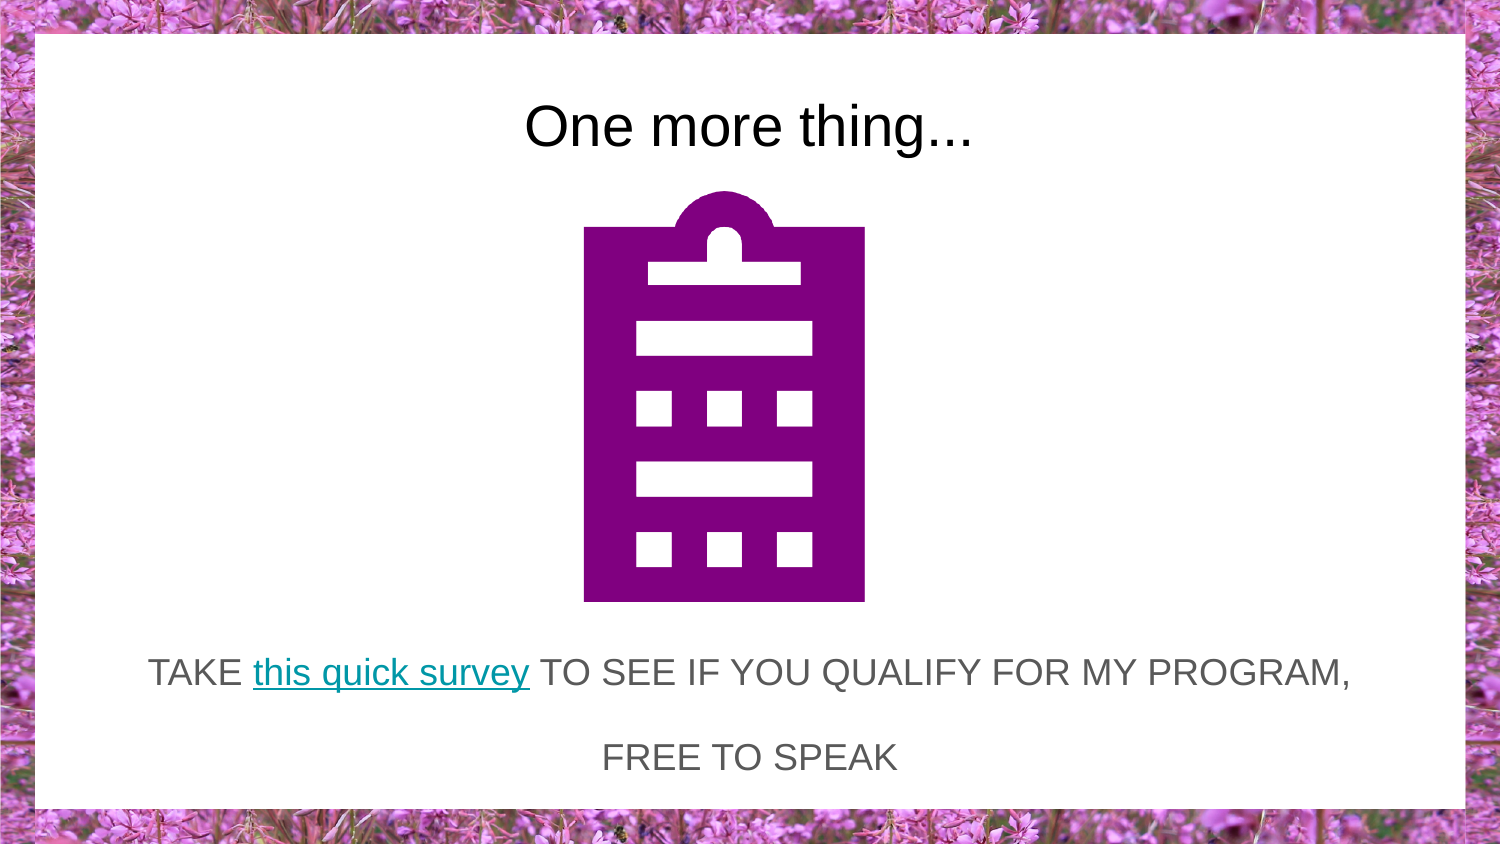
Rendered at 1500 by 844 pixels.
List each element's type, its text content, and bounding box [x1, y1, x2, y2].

list TAKE this quick survey TO SEE IF YOU QUALIFY FOR MY PROGRAM, FREE TO SPEAK [51, 626, 1449, 760]
title One more thing... [51, 72, 1449, 167]
picture [0, 0, 1500, 844]
